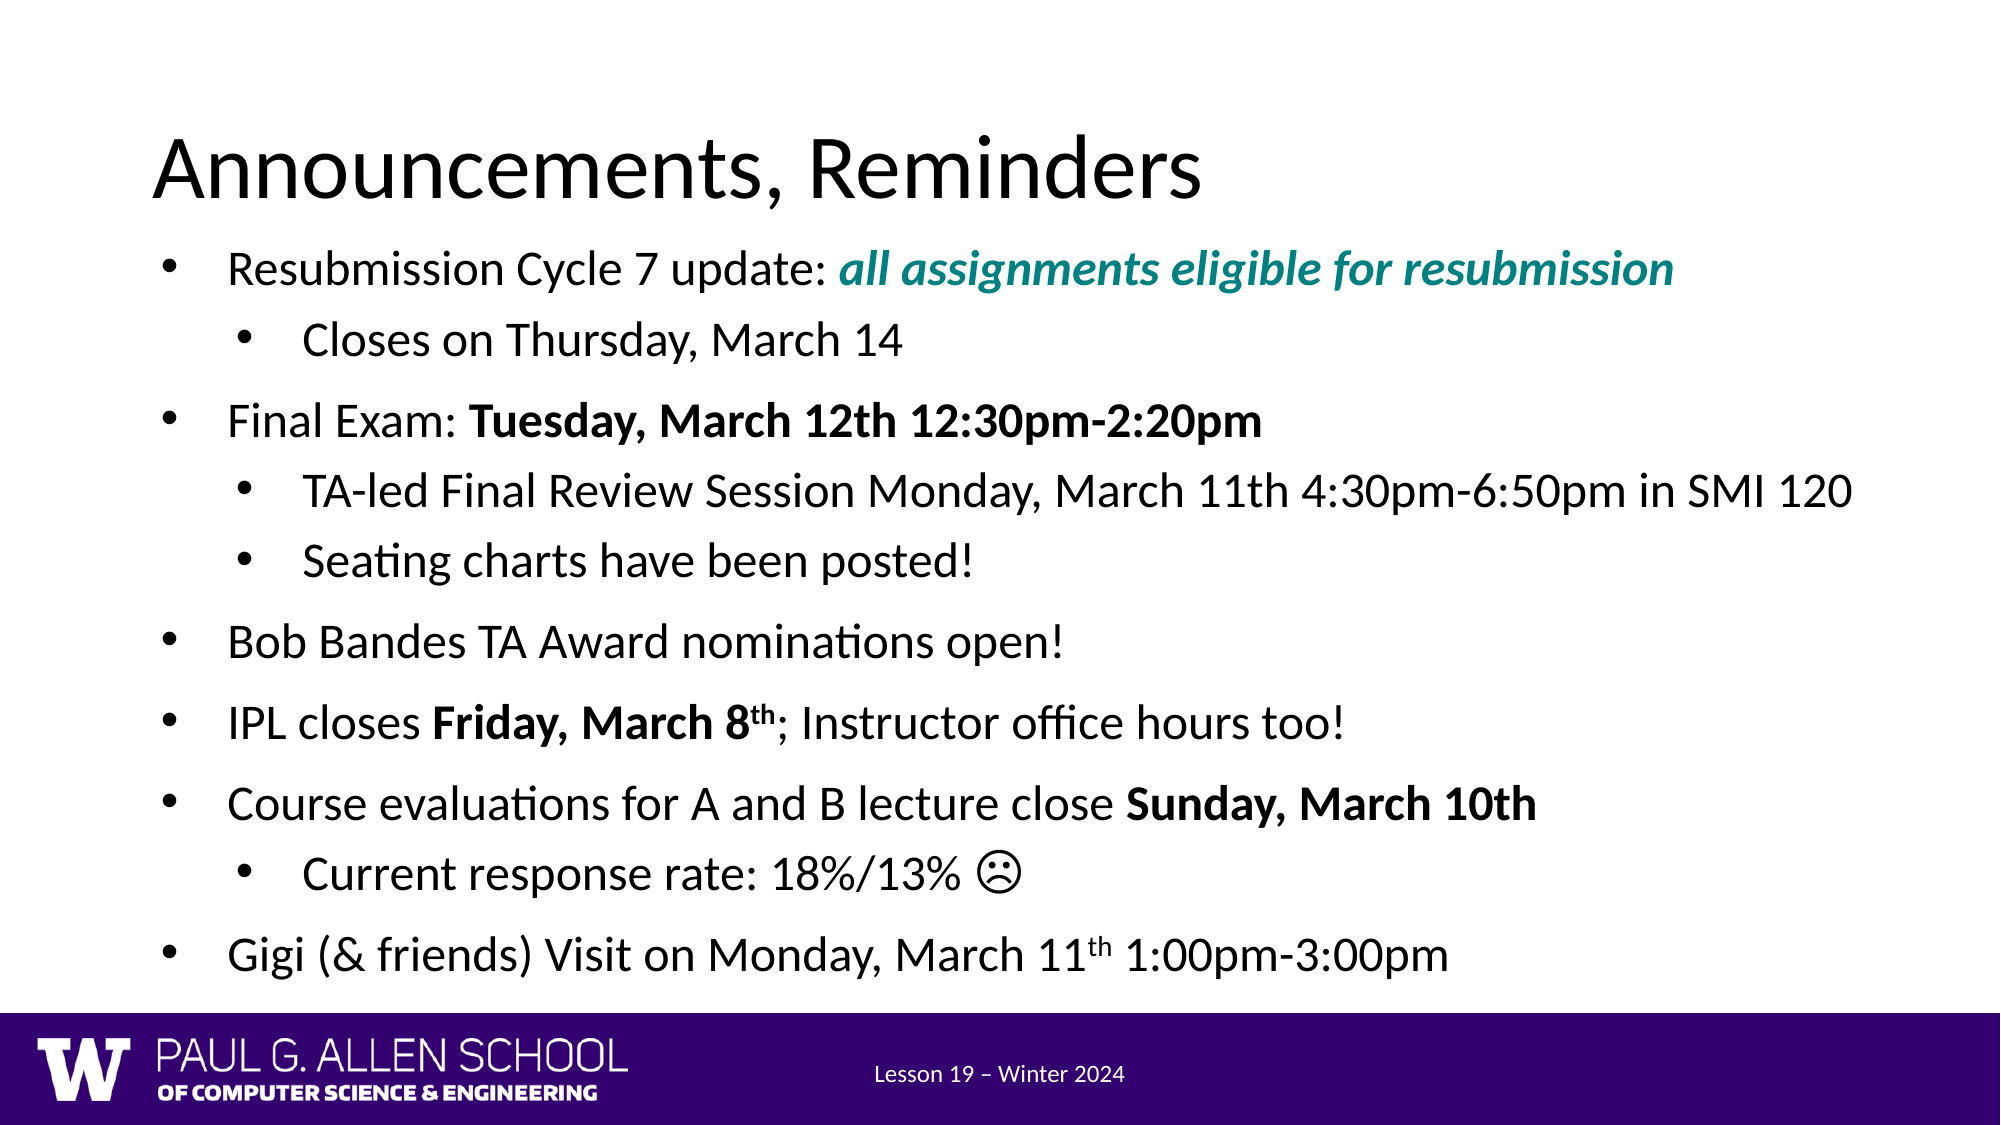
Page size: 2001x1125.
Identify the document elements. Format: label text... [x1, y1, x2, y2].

title Announcements, Reminders [137, 59, 1863, 228]
picture [0, 1013, 2000, 1125]
footer Lesson 19 – Winter 2024 [662, 1042, 1338, 1103]
list Resubmission Cycle 7 update: all assignments eligible for resubmission Closes on Thursday, March 14 Final Exam: Tuesday, March 12th 12:30pm-2:20pm TA-led Final Review Session Monday, March 11th 4:30pm-6:50pm in SMI 120 Seating charts have been posted! Bob Bandes TA Award nominations open! IPL closes Friday, March 8th; Instructor office hours too! Course evaluations for A and B lecture close Sunday, March 10th Current response rate: 18%/13% ☹ Gigi (& friends) Visit on Monday, March 11th 1:00pm-3:00pm [137, 228, 1887, 992]
